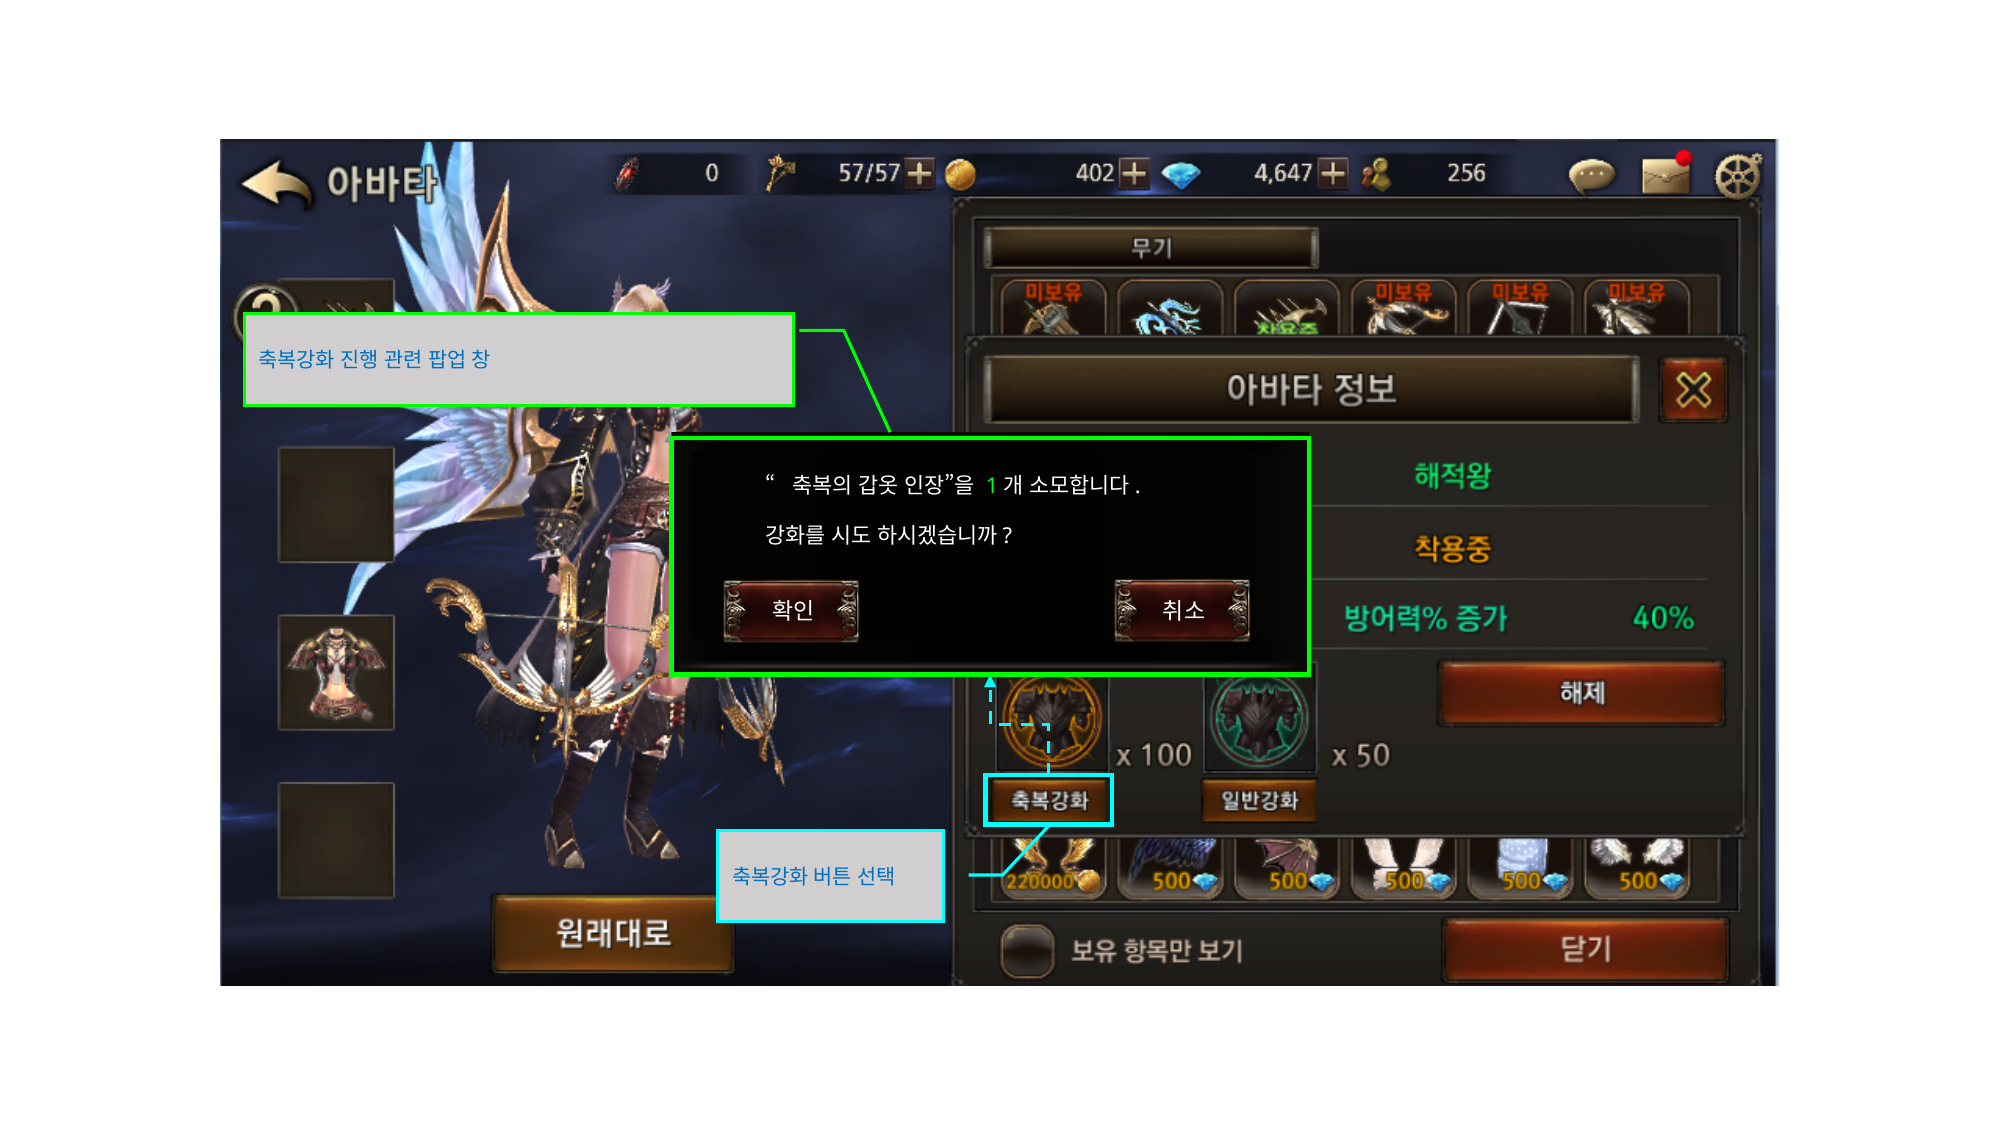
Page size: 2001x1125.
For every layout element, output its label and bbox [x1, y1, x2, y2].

text_box [969, 695, 1070, 755]
picture [220, 139, 1780, 986]
